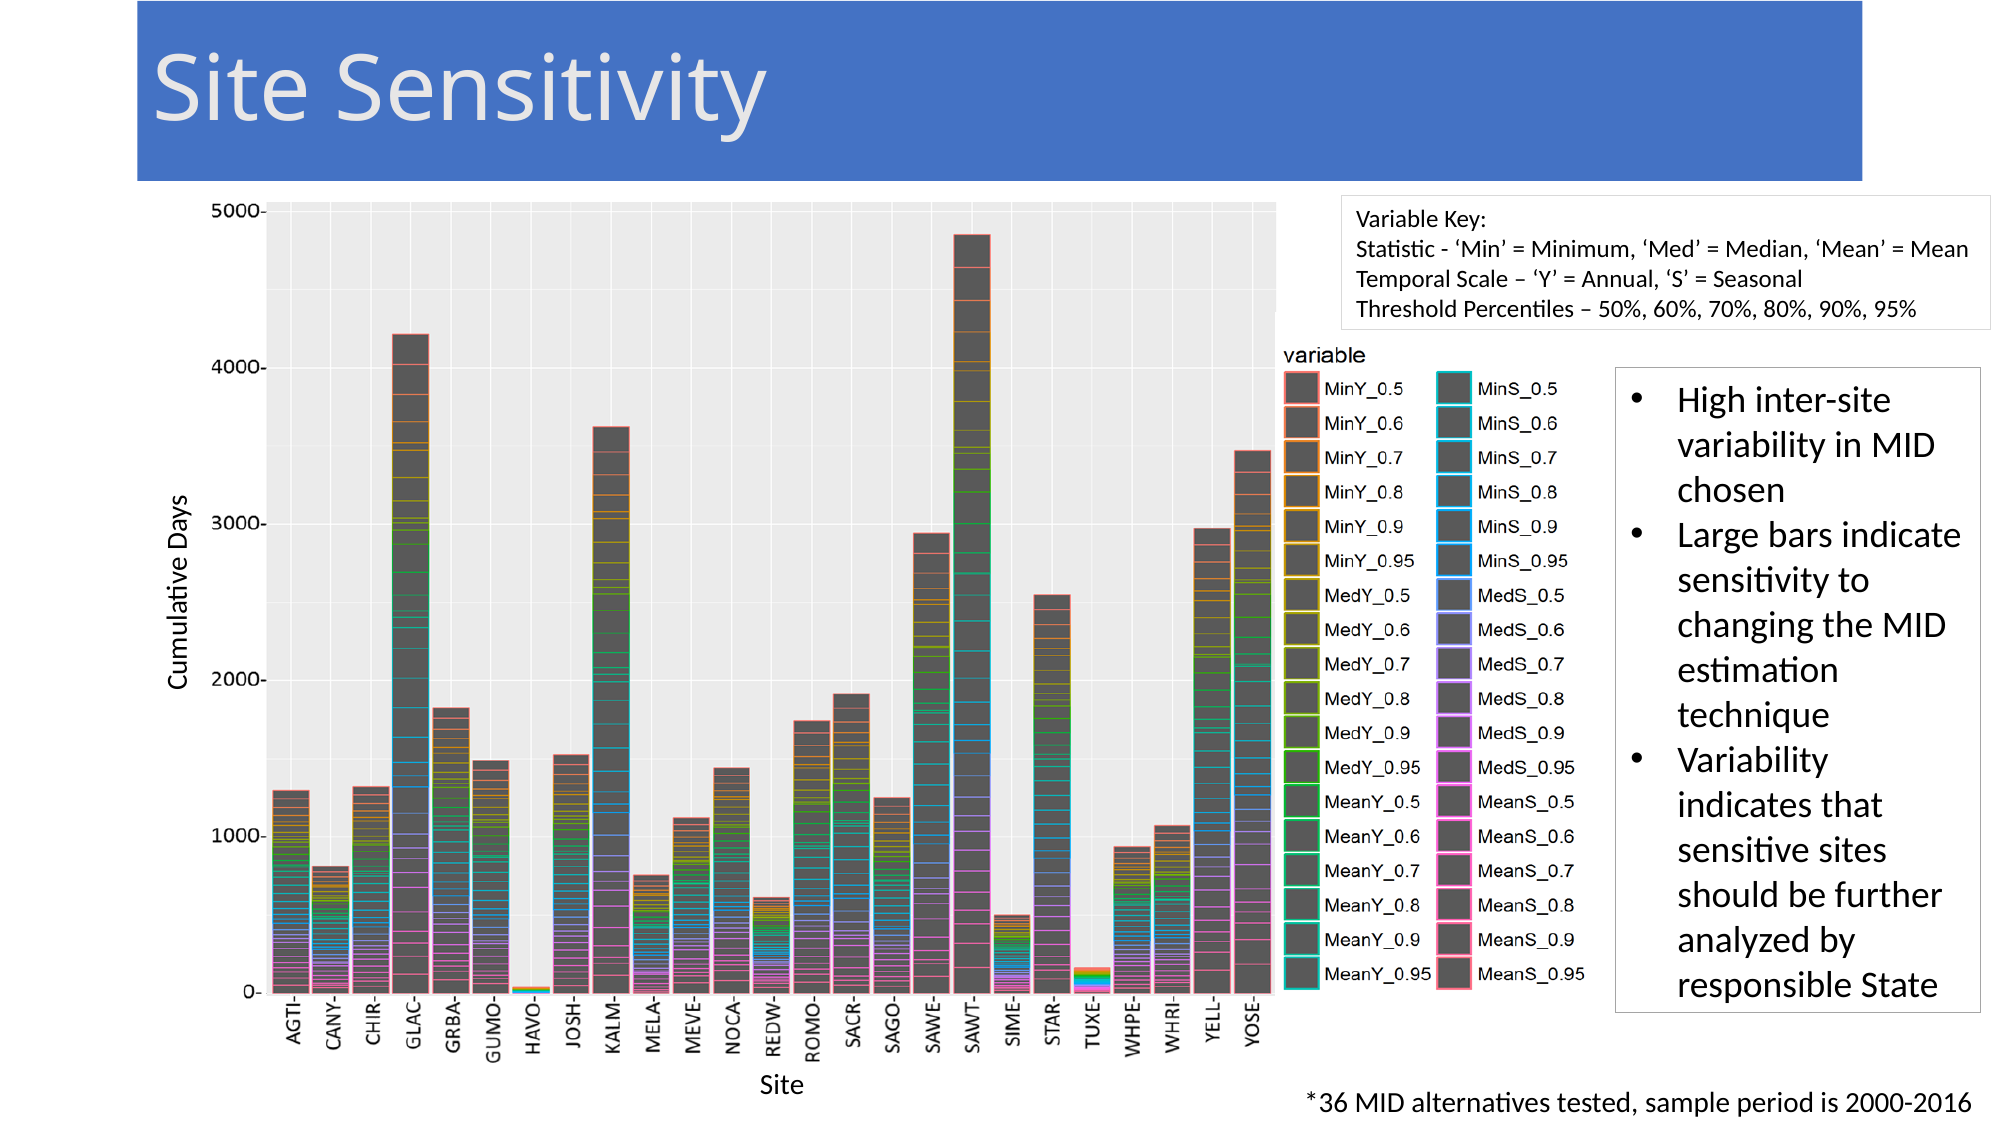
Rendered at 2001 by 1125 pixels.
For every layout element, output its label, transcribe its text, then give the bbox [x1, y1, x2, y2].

text_box High inter-site variability in MID chosen Large bars indicate sensitivity to changing the MID estimation technique Variability indicates that sensitive sites should be further analyzed by responsible State [1615, 367, 1981, 1013]
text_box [150, 190, 1597, 1113]
text_box *36 MID alternatives tested, sample period is 2000-2016 [1289, 1075, 2000, 1125]
text_box Variable Key: Statistic - ‘Min’ = Minimum, ‘Med’ = Median, ‘Mean’ = Mean Temporal Scale – ‘Y’ = Annual, ‘S’ = Seasonal Threshold Percentiles – 50%, 60%, 70%, 80%, 90%, 95% [1597, 195, 1991, 330]
title Site Sensitivity [137, 0, 1863, 181]
